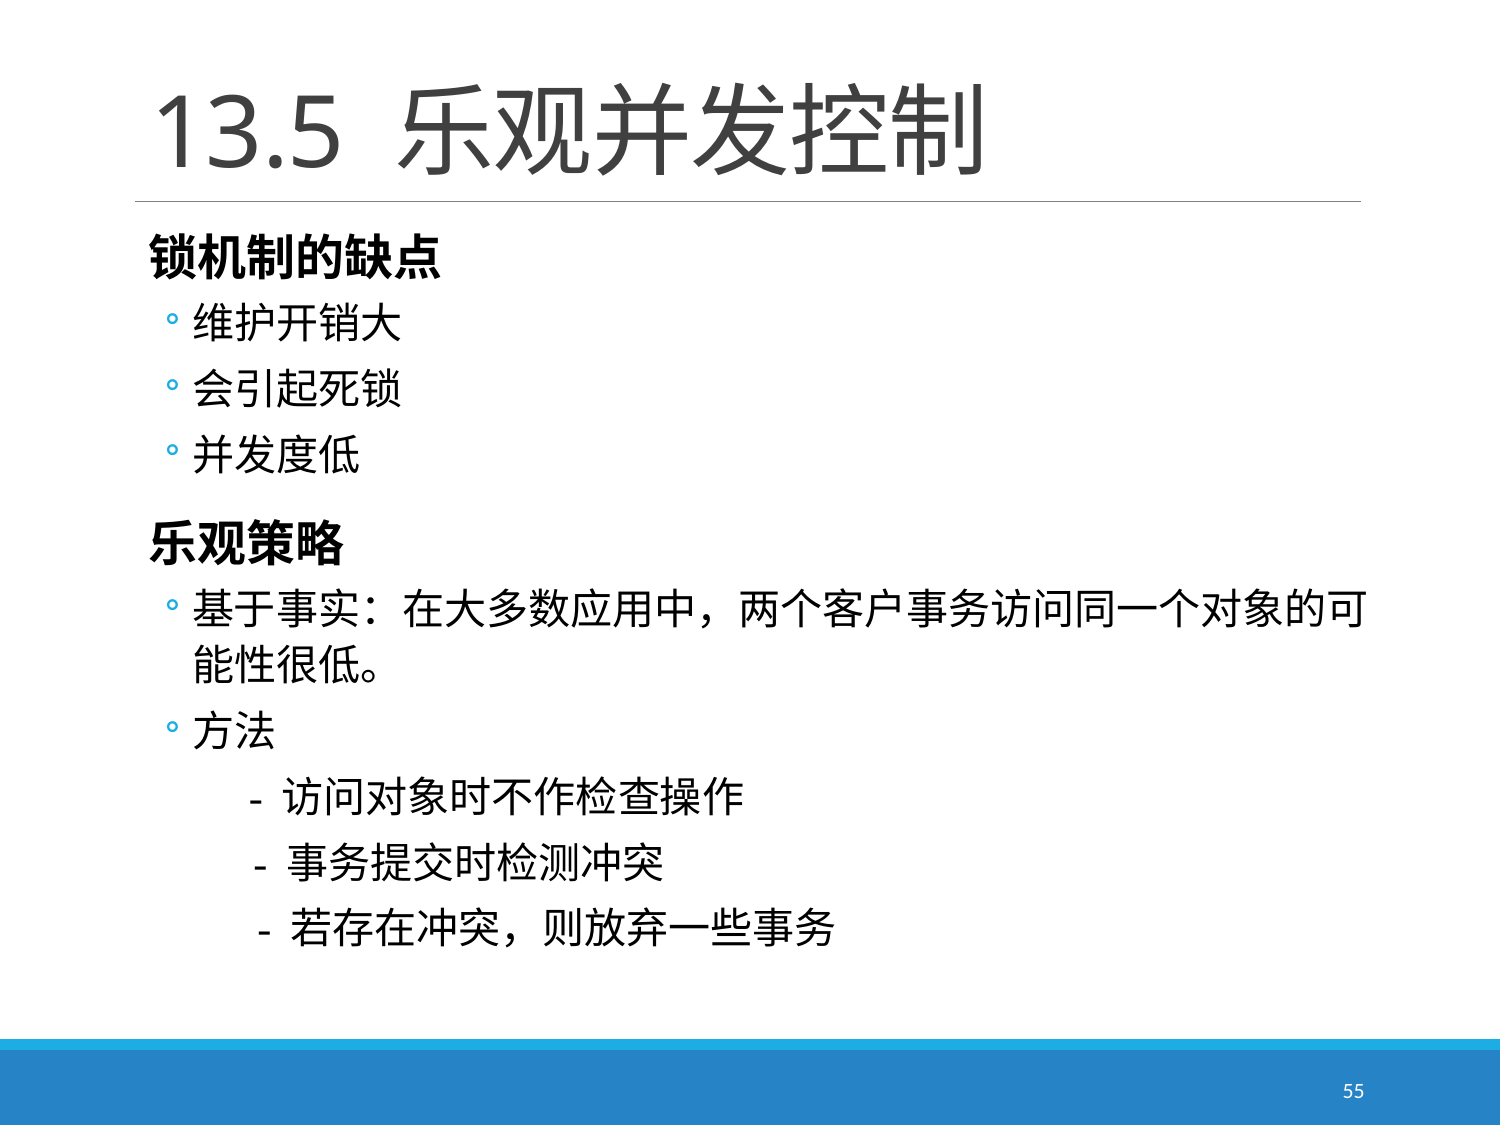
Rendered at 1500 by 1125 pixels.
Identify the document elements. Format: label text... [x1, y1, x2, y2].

slide_number 55 [1218, 1059, 1380, 1120]
title 13.5 乐观并发控制 [135, 47, 1373, 196]
list 锁机制的缺点 维护开销大 会引起死锁 并发度低 乐观策略 基于事实：在大多数应用中，两个客户事务访问同一个对象的可能性很低。 方法 - 访问对象时不作检查操作 - 事务提交时检测冲突 - 若存在冲突，则放弃一些事务 [135, 212, 1373, 963]
